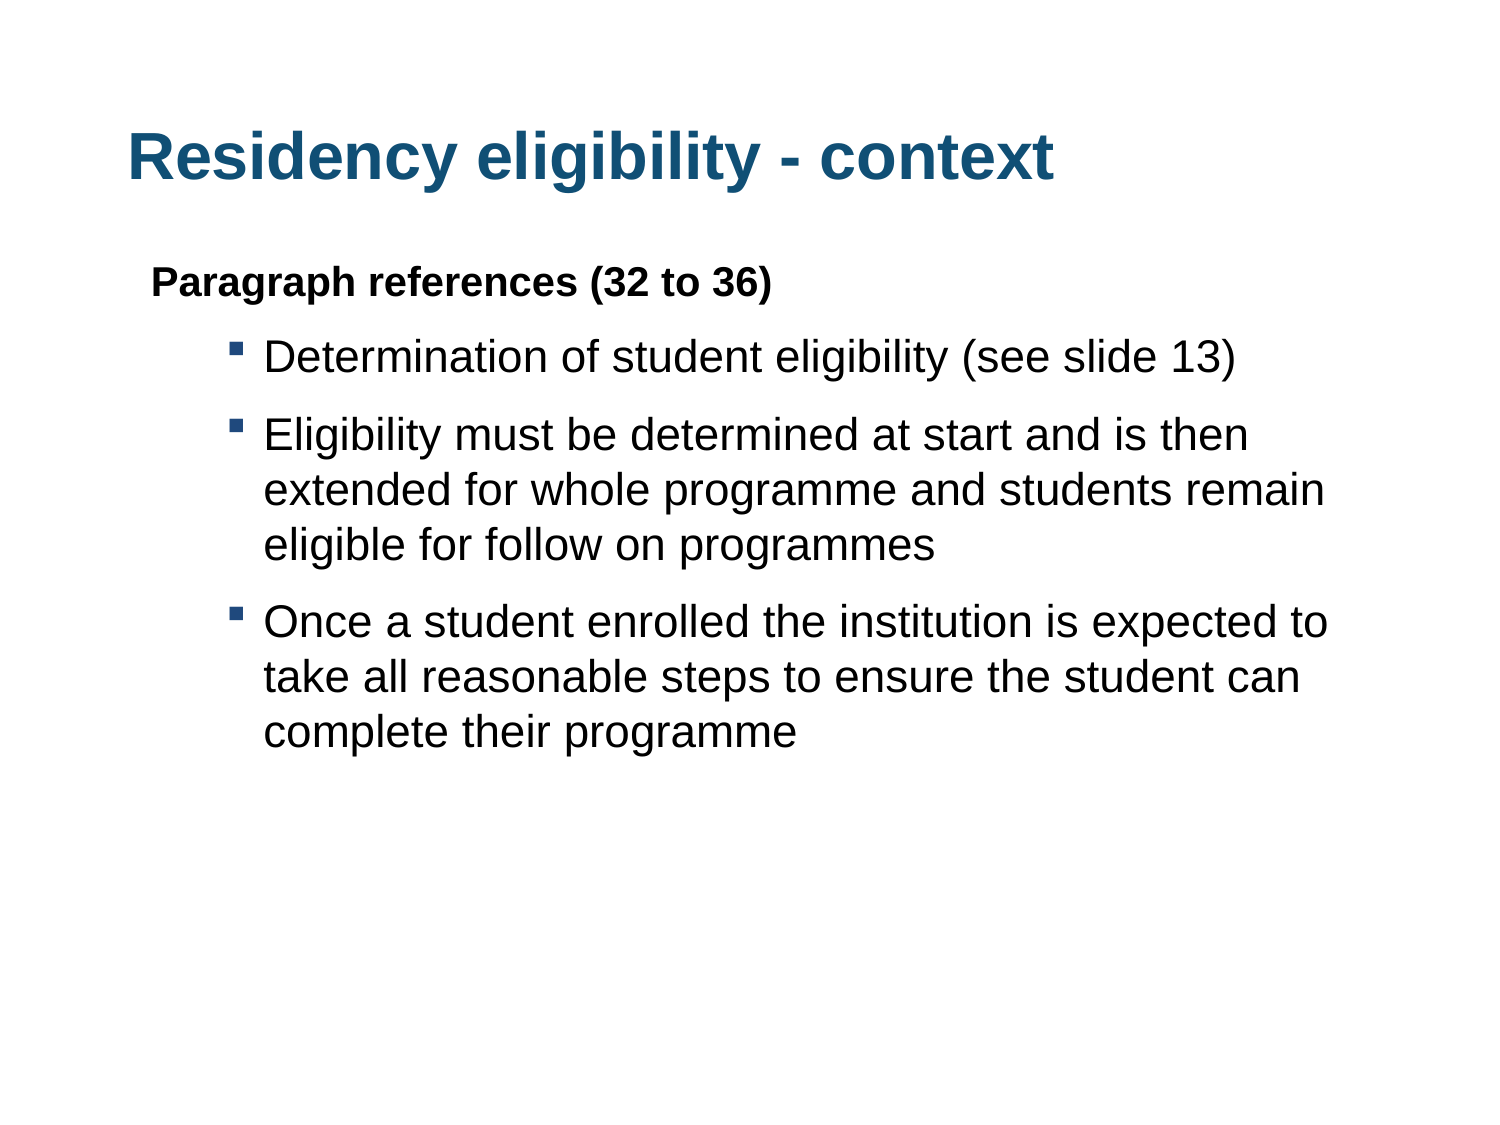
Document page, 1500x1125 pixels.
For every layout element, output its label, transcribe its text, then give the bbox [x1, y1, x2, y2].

title Residency eligibility - context [125, 113, 1200, 301]
list Paragraph references (32 to 36) Determination of student eligibility (see slide 13) Eligibility must be determined at start and is then extended for whole programme and students remain eligible for follow on programmes Once a student enrolled the institution is expected to take all reasonable steps to ensure the student can complete their programme [148, 254, 1352, 893]
